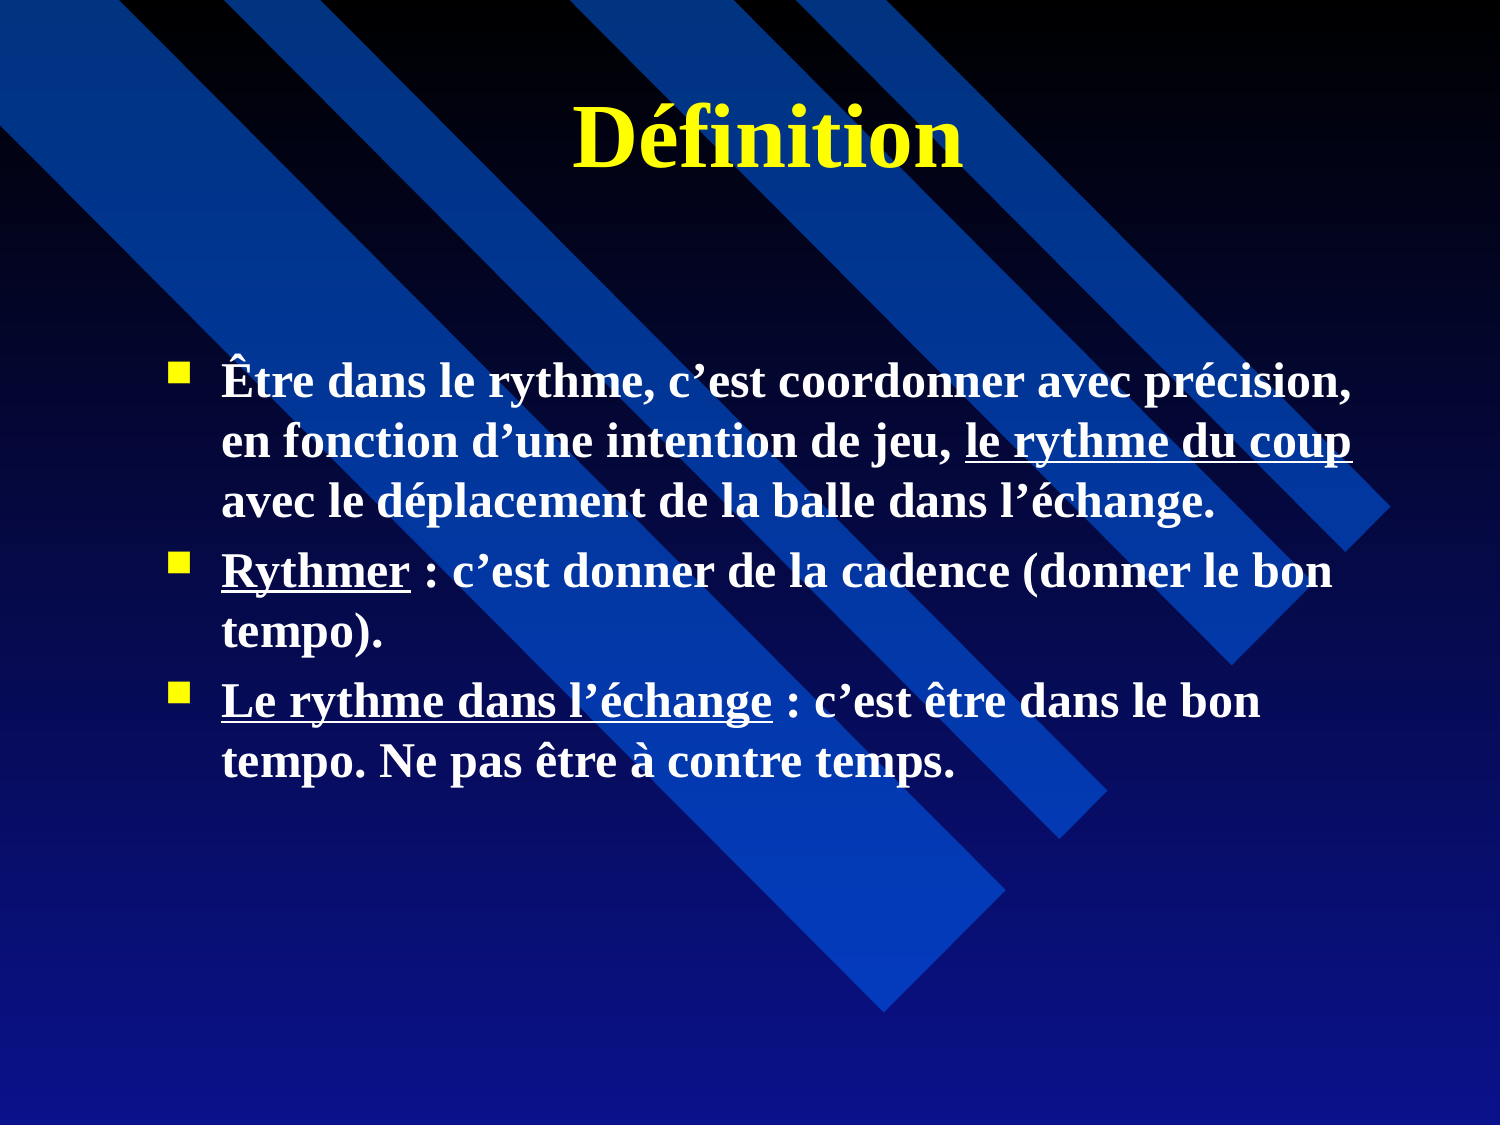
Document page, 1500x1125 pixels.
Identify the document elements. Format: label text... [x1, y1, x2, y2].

list Être dans le rythme, c’est coordonner avec précision, en fonction d’une intention de jeu, le rythme du coup avec le déplacement de la balle dans l’échange. Rythmer : c’est donner de la cadence (donner le bon tempo). Le rythme dans l’échange : c’est être dans le bon tempo. Ne pas être à contre temps. [149, 199, 1388, 1125]
title Définition [149, 62, 1388, 199]
